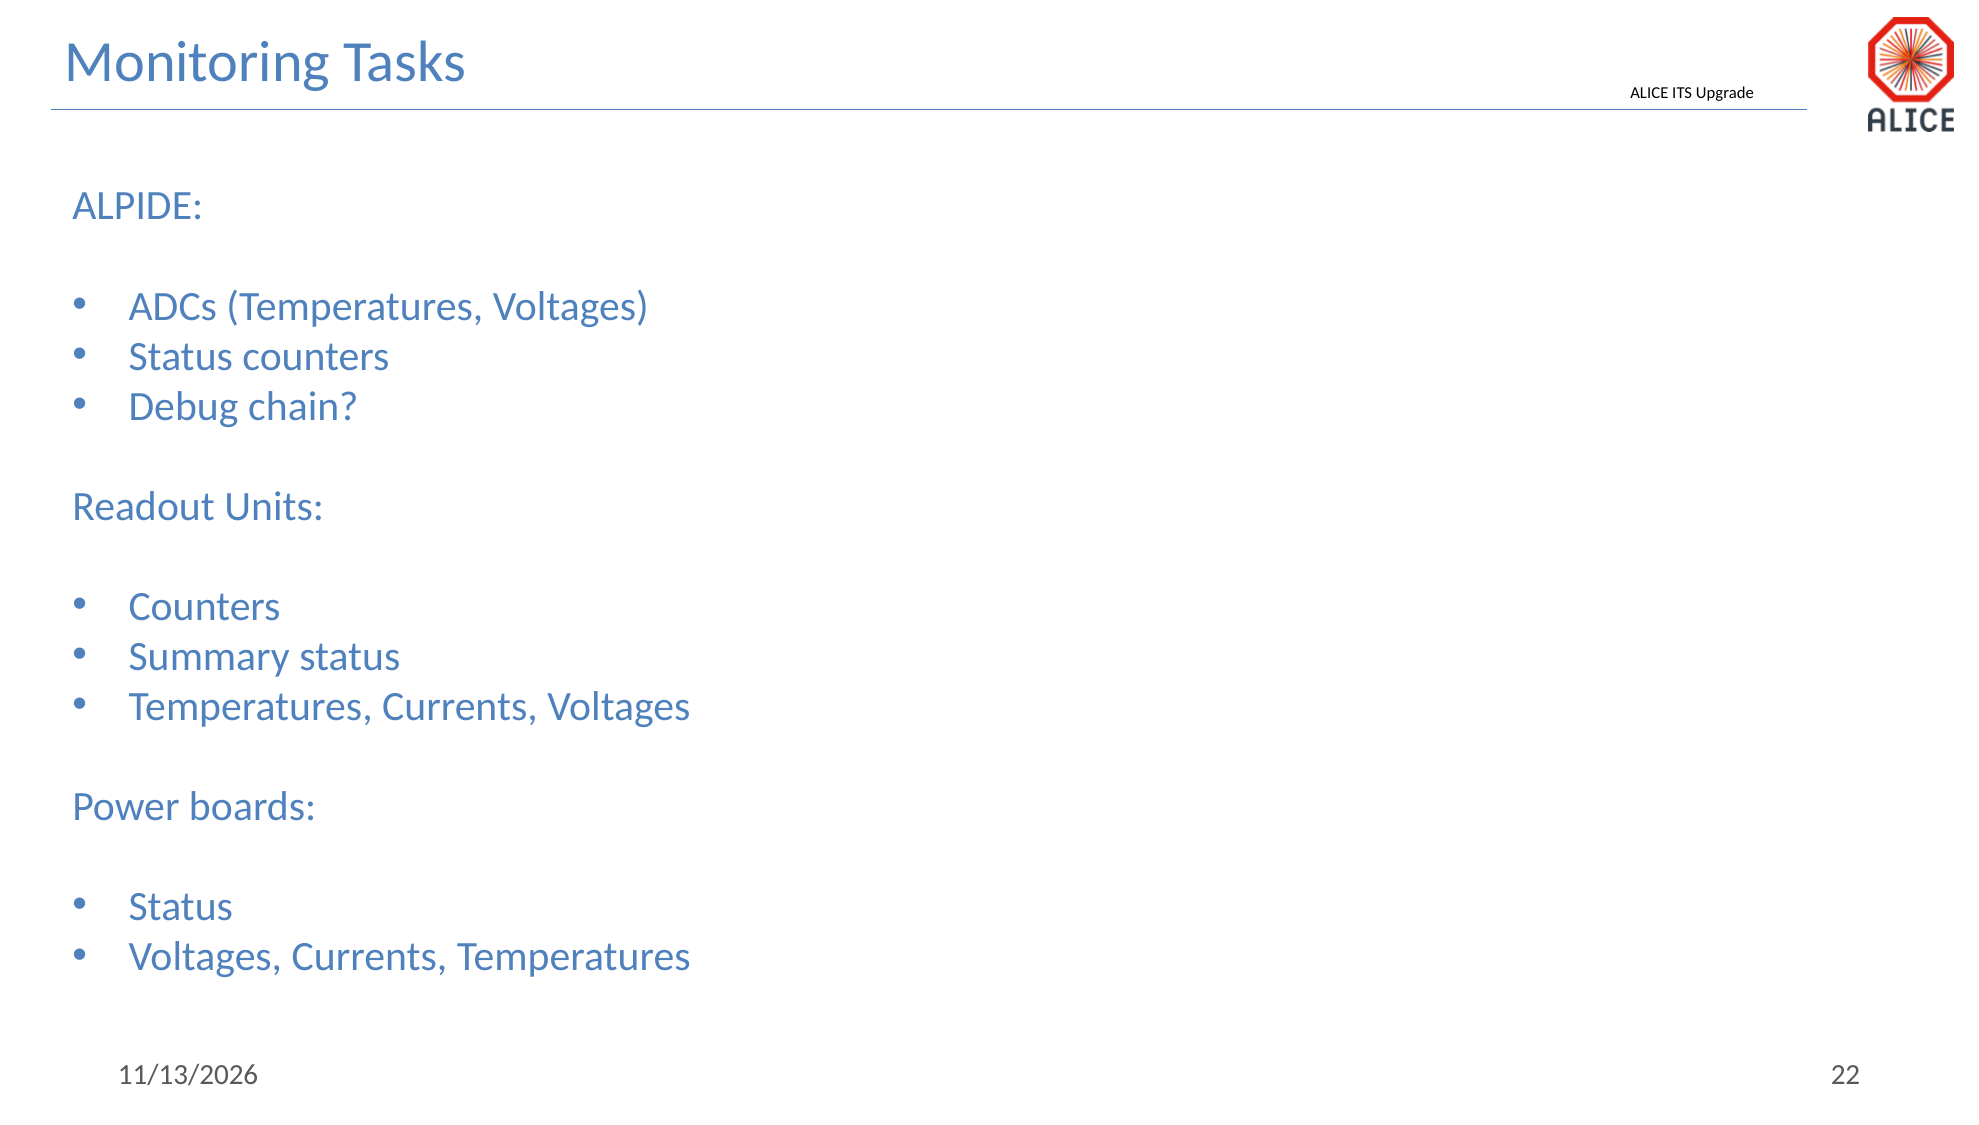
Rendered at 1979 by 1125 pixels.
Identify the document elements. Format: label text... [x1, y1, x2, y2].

text_box ALPIDE: ADCs (Temperatures, Voltages) Status counters Debug chain? Readout Units: Counters Summary status Temperatures, Currents, Voltages Power boards: Status Voltages, Currents, Temperatures [57, 171, 1800, 1037]
picture [1868, 17, 1954, 132]
text_box Monitoring Tasks [49, 15, 482, 101]
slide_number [98, 1042, 561, 1103]
slide_number 22 [1417, 1042, 1880, 1103]
